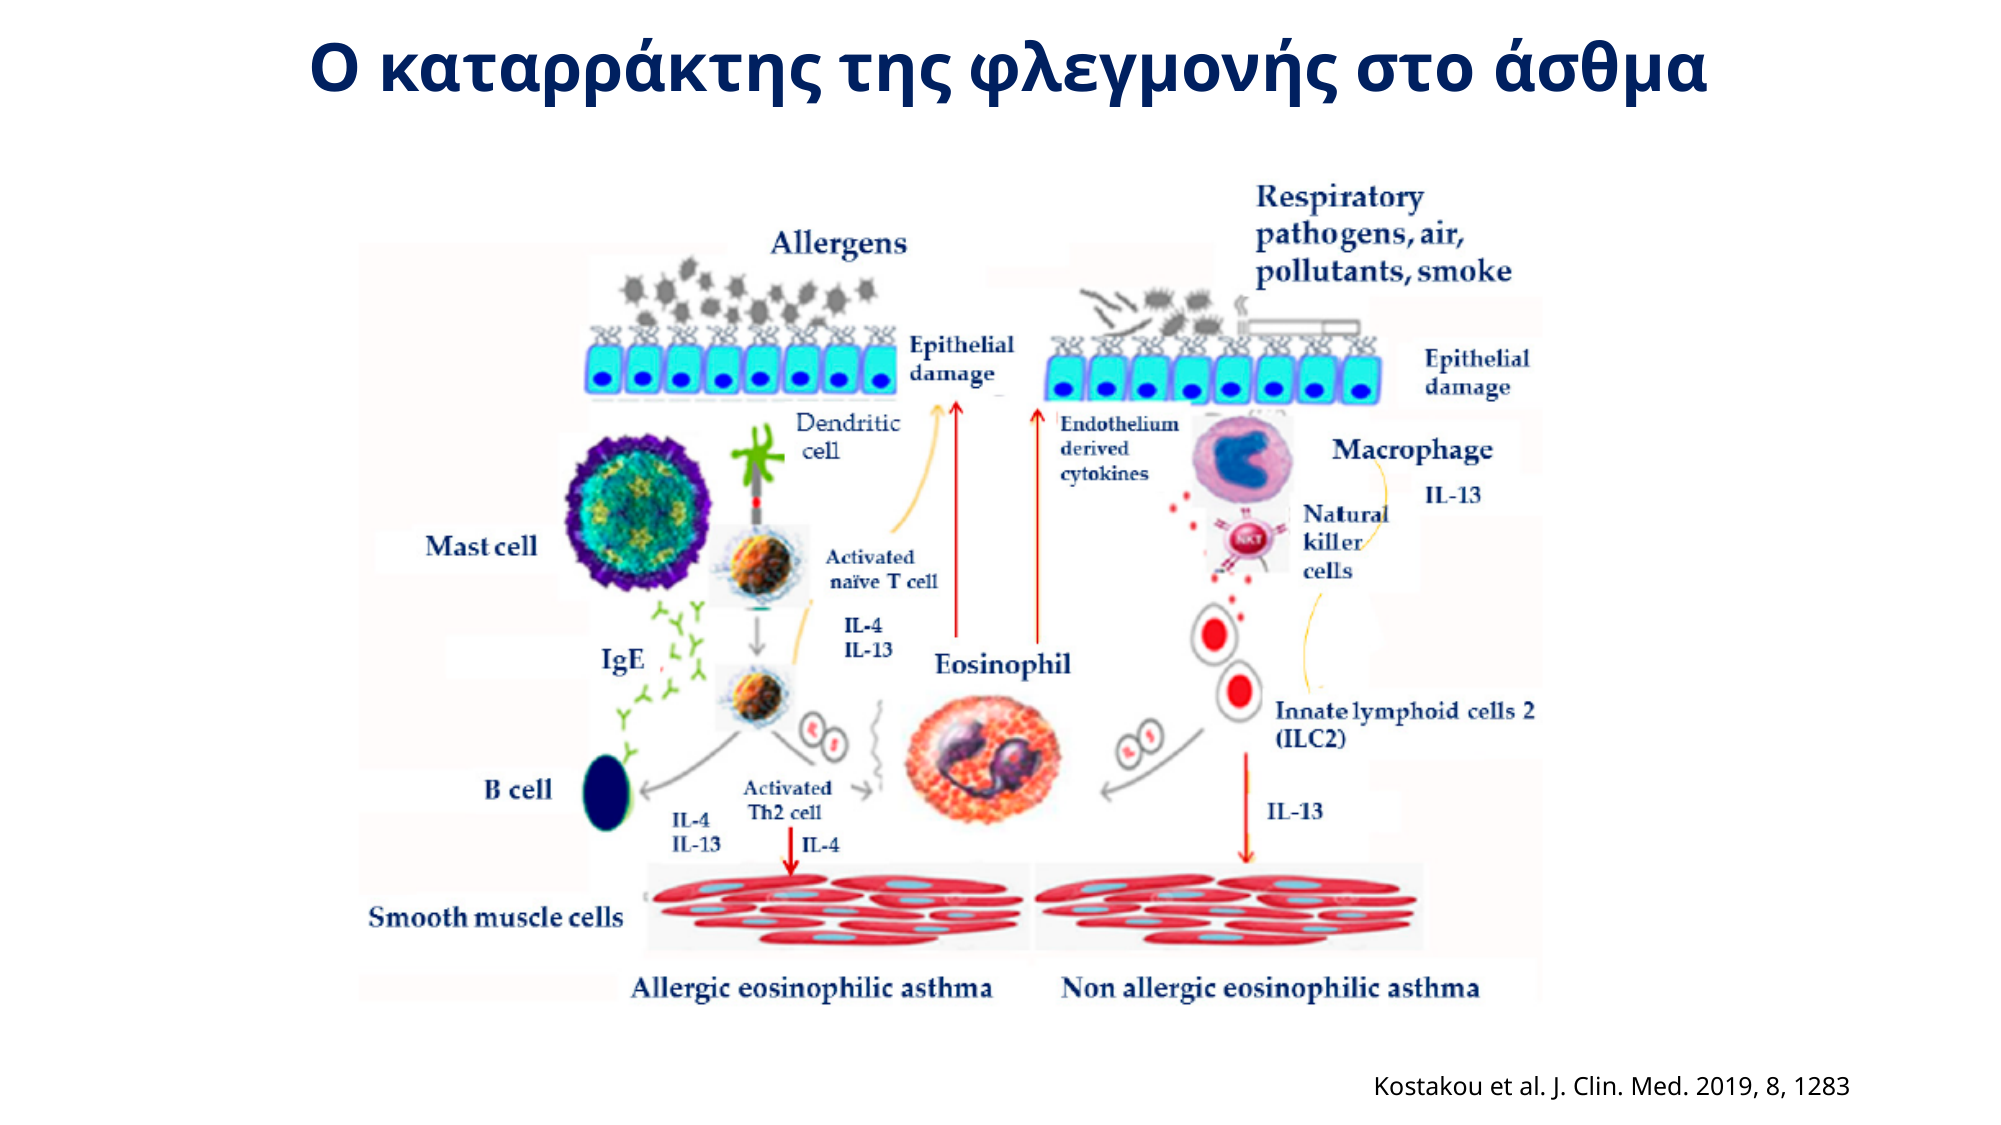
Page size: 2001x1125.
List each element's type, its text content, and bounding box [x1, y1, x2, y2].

text_box Kostakou et al. J. Clin. Med. 2019, 8, 1283 [1358, 1062, 1866, 1108]
text_box Ο καταρράκτης της φλεγμονής στο άσθμα [175, 17, 1842, 113]
picture [329, 156, 1613, 1008]
